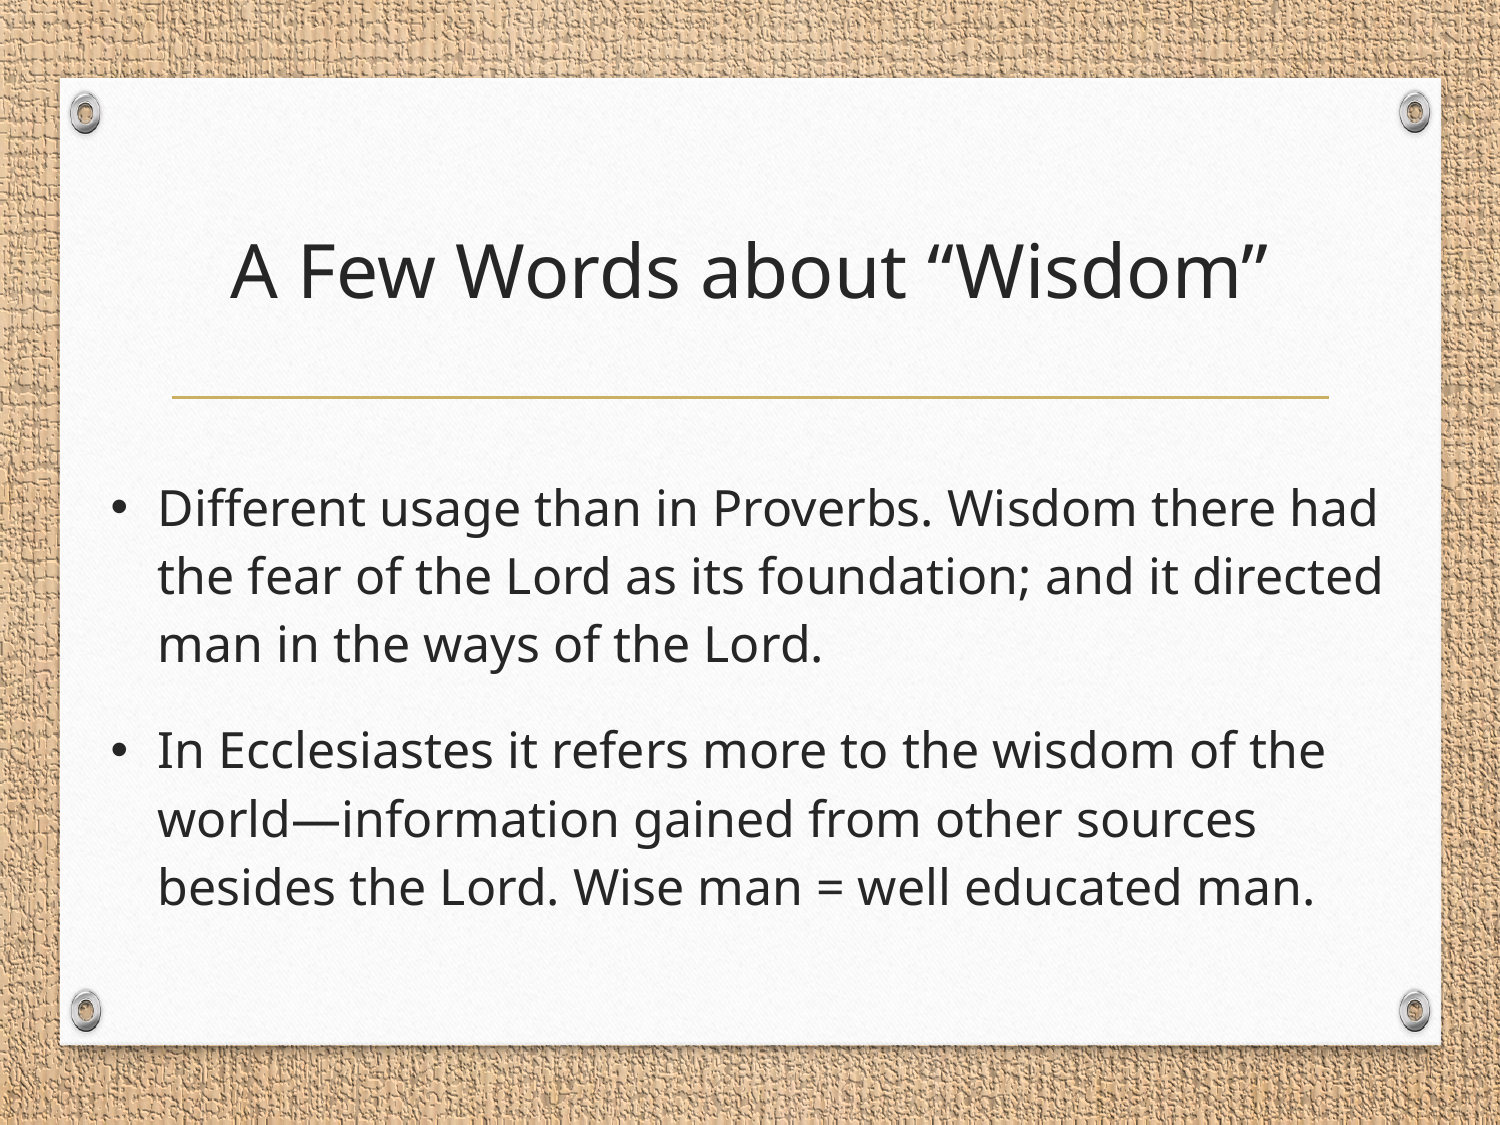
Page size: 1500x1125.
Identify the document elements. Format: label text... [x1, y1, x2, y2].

title A Few Words about “Wisdom” [159, 161, 1341, 375]
picture [0, 0, 1500, 1125]
list Different usage than in Proverbs. Wisdom there had the fear of the Lord as its foundation; and it directed man in the ways of the Lord. In Ecclesiastes it refers more to the wisdom of the world—information gained from other sources besides the Lord. Wise man = well educated man. [95, 419, 1406, 964]
